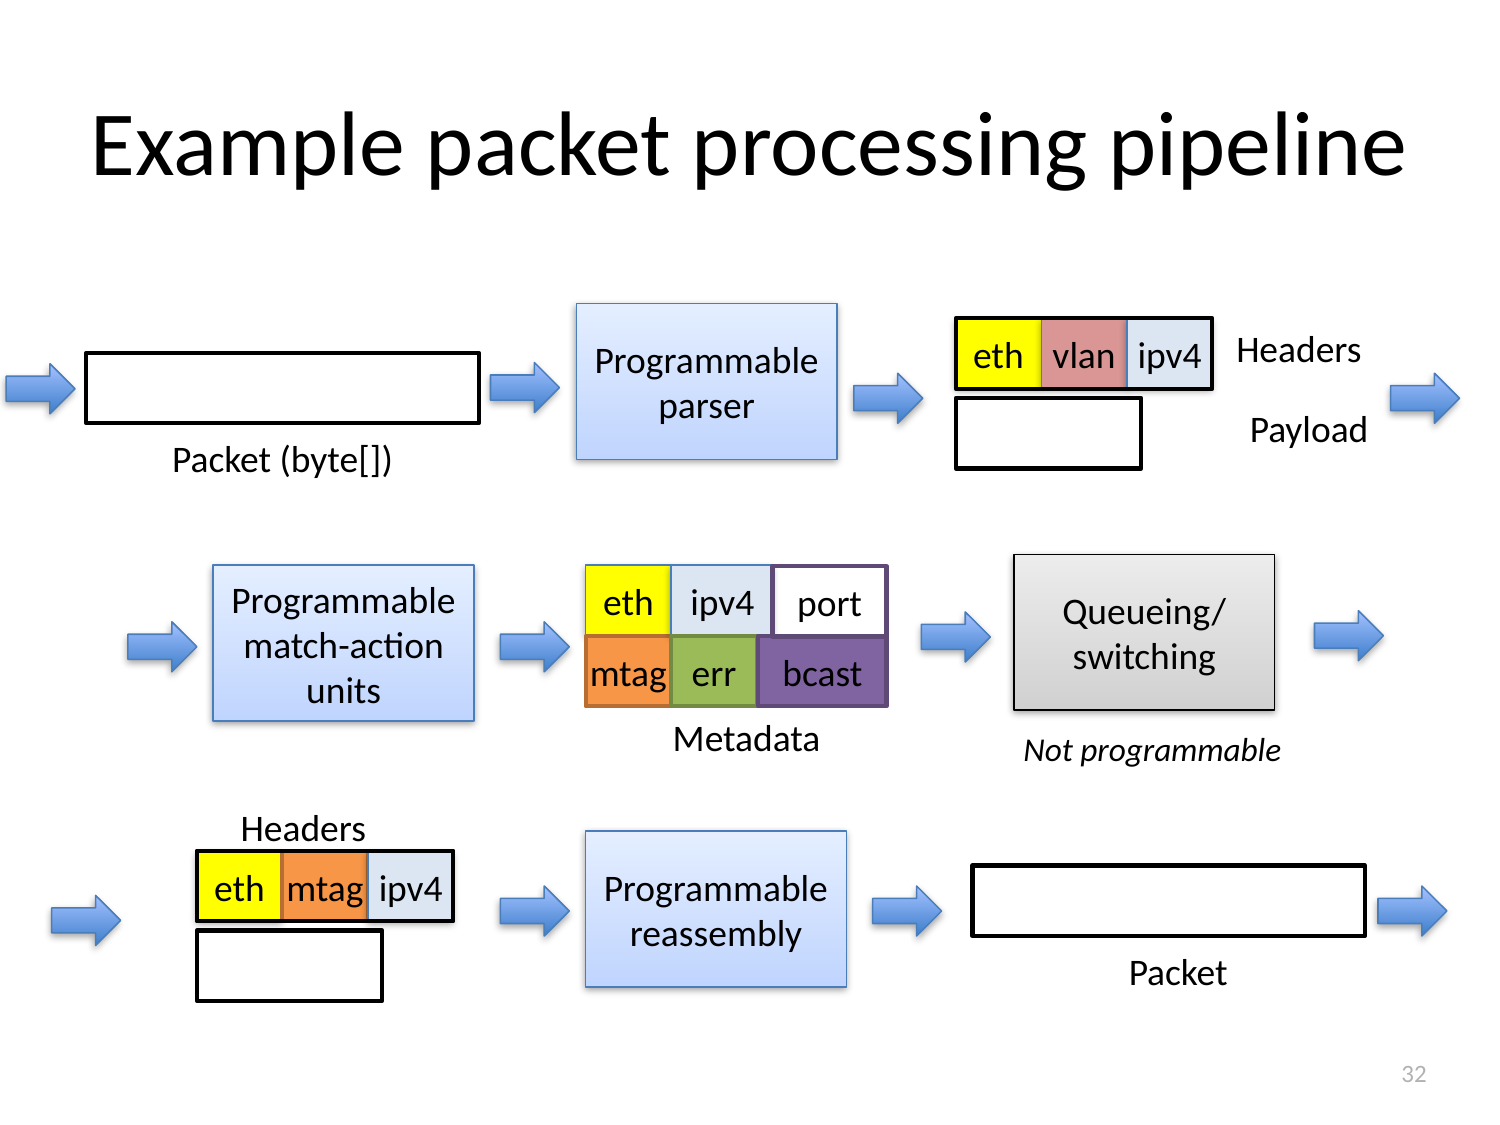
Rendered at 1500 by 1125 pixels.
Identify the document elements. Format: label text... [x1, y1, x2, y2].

text_box [871, 885, 943, 937]
text_box [5, 363, 76, 415]
text_box Headers [1221, 317, 1377, 378]
text_box err [669, 634, 756, 708]
text_box Not programmable [1008, 720, 1297, 776]
text_box [970, 863, 1367, 938]
text_box [489, 361, 560, 414]
text_box [1377, 885, 1448, 937]
slide_number 32 [1285, 1042, 1442, 1103]
text_box [195, 849, 455, 923]
text_box [84, 351, 481, 425]
text_box [853, 372, 924, 424]
text_box Queueing/ switching [1013, 554, 1275, 711]
text_box eth [585, 564, 669, 634]
text_box Payload [1234, 397, 1384, 458]
text_box Headers [225, 796, 382, 856]
text_box bcast [756, 634, 889, 708]
text_box Packet [1113, 940, 1243, 1000]
text_box [127, 621, 198, 673]
text_box [195, 928, 384, 1003]
text_box port [770, 564, 889, 639]
text_box [954, 396, 1143, 471]
text_box Programmable match-action units [212, 564, 475, 722]
text_box [920, 611, 991, 663]
text_box [499, 885, 570, 937]
title Example packet processing pipeline [75, 45, 1425, 233]
text_box [499, 621, 570, 673]
text_box [954, 316, 1214, 391]
text_box [1389, 372, 1461, 424]
text_box [1313, 609, 1384, 662]
text_box Metadata [657, 708, 836, 766]
text_box ipv4 [670, 564, 770, 634]
text_box Programmable parser [576, 303, 838, 460]
text_box Programmable reassembly [585, 830, 847, 988]
text_box Packet (byte[]) [157, 427, 408, 488]
text_box [50, 894, 122, 947]
text_box mtag [584, 634, 669, 708]
